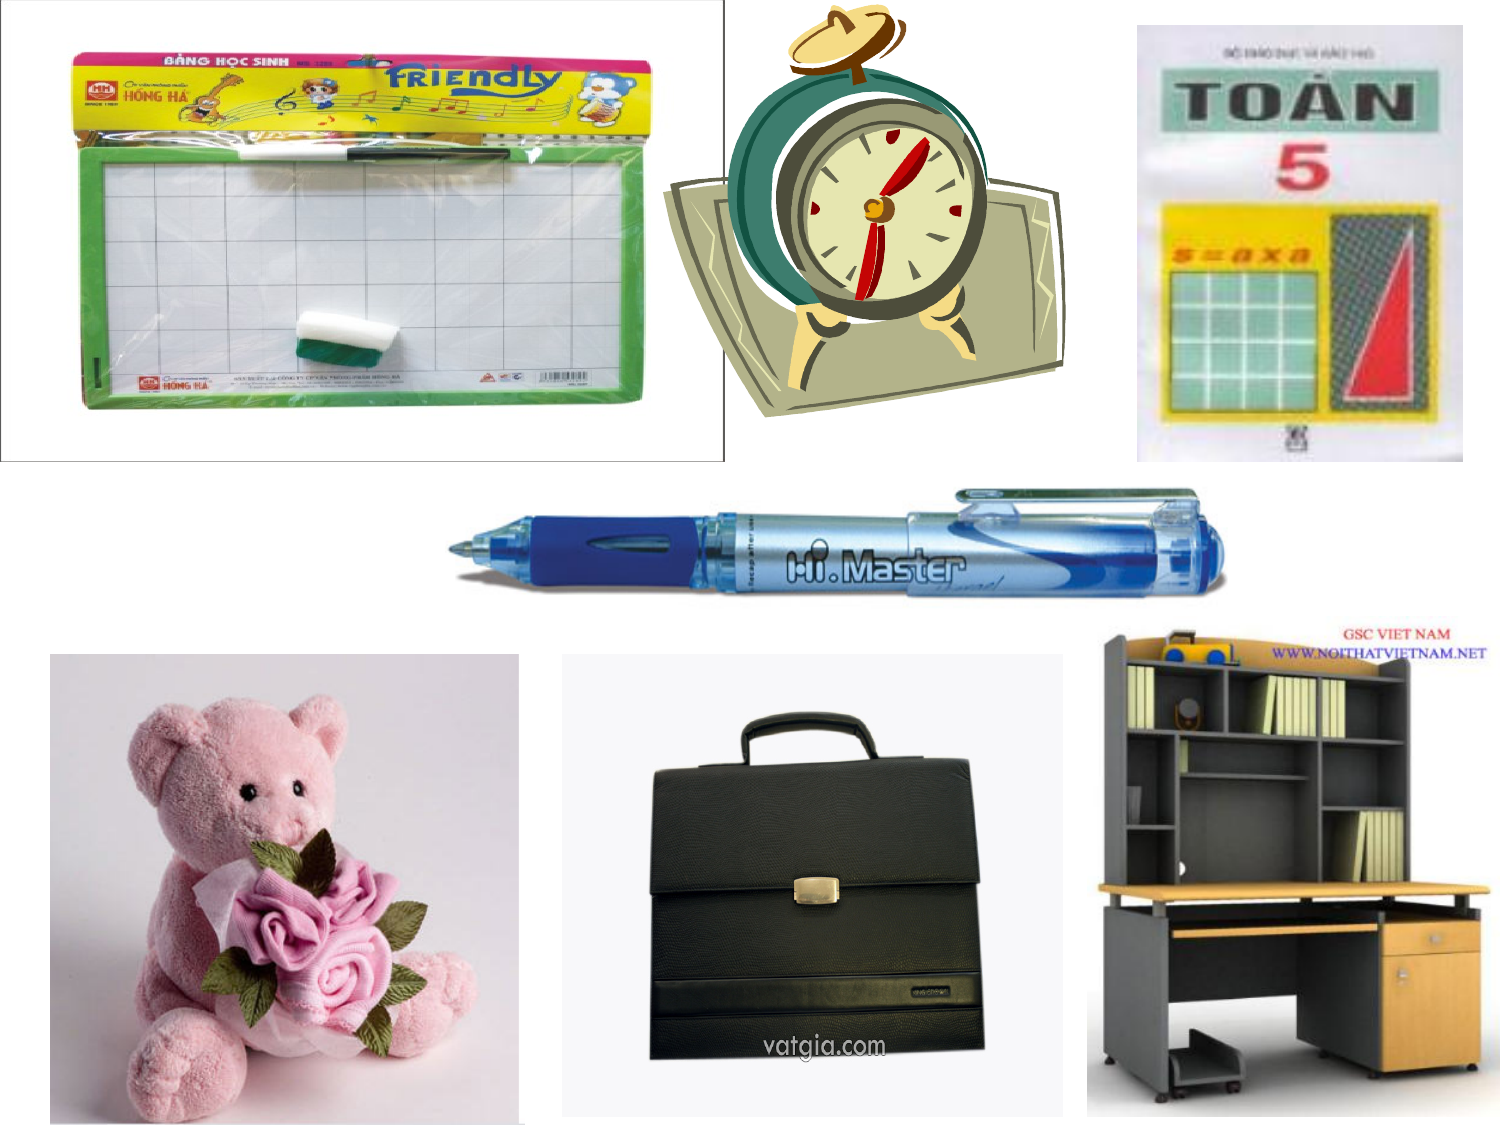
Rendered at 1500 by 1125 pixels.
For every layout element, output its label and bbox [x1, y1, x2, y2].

text_box [0, 0, 1500, 1125]
